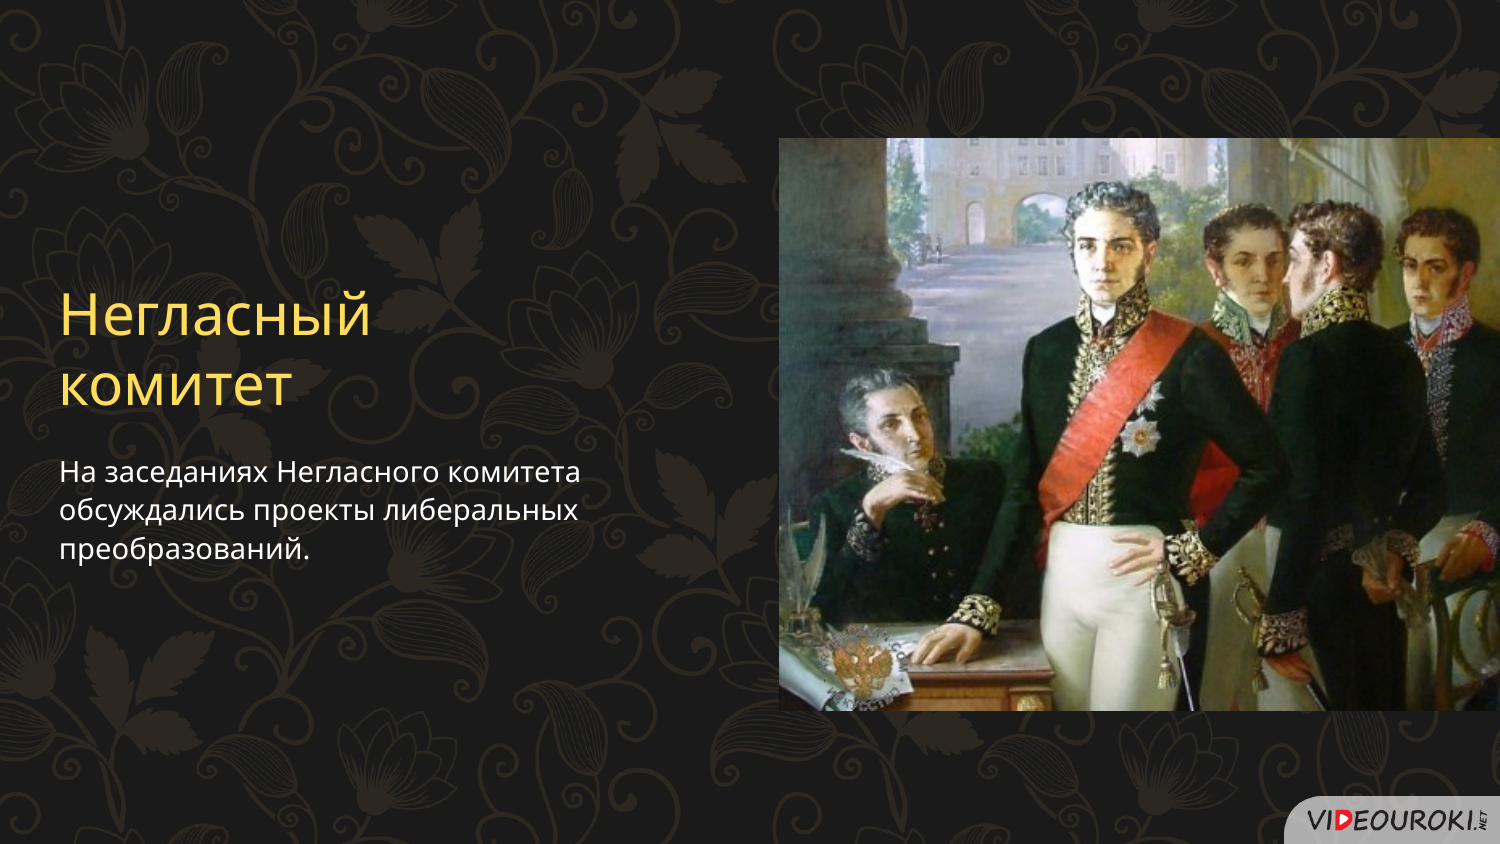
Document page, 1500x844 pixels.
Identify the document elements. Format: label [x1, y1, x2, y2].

picture [0, 0, 1500, 844]
text_box [58, 276, 721, 567]
